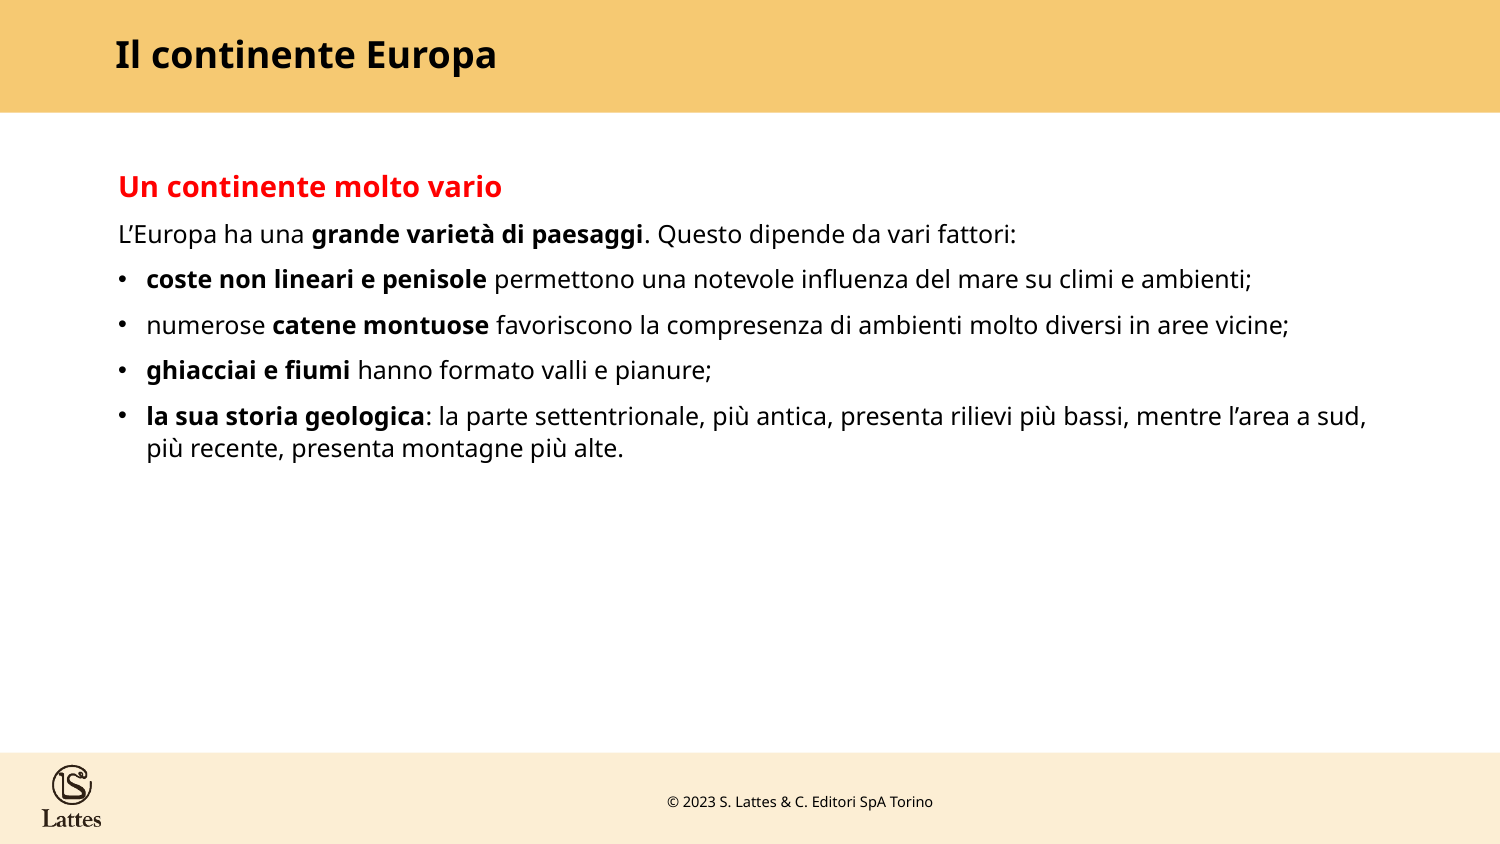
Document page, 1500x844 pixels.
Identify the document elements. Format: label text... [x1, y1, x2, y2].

title Il continente Europa [100, 0, 1499, 113]
list Un continente molto vario L’Europa ha una grande varietà di paesaggi. Questo dipende da vari fattori: coste non lineari e penisole permettono una notevole influenza del mare su climi e ambienti; numerose catene montuose favoriscono la compresenza di ambienti molto diversi in aree vicine; ghiacciai e fiumi hanno formato valli e pianure; la sua storia geologica: la parte settentrionale, più antica, presenta rilievi più bassi, mentre l’area a sud, più recente, presenta montagne più alte. [103, 162, 1397, 698]
picture [41, 764, 101, 827]
